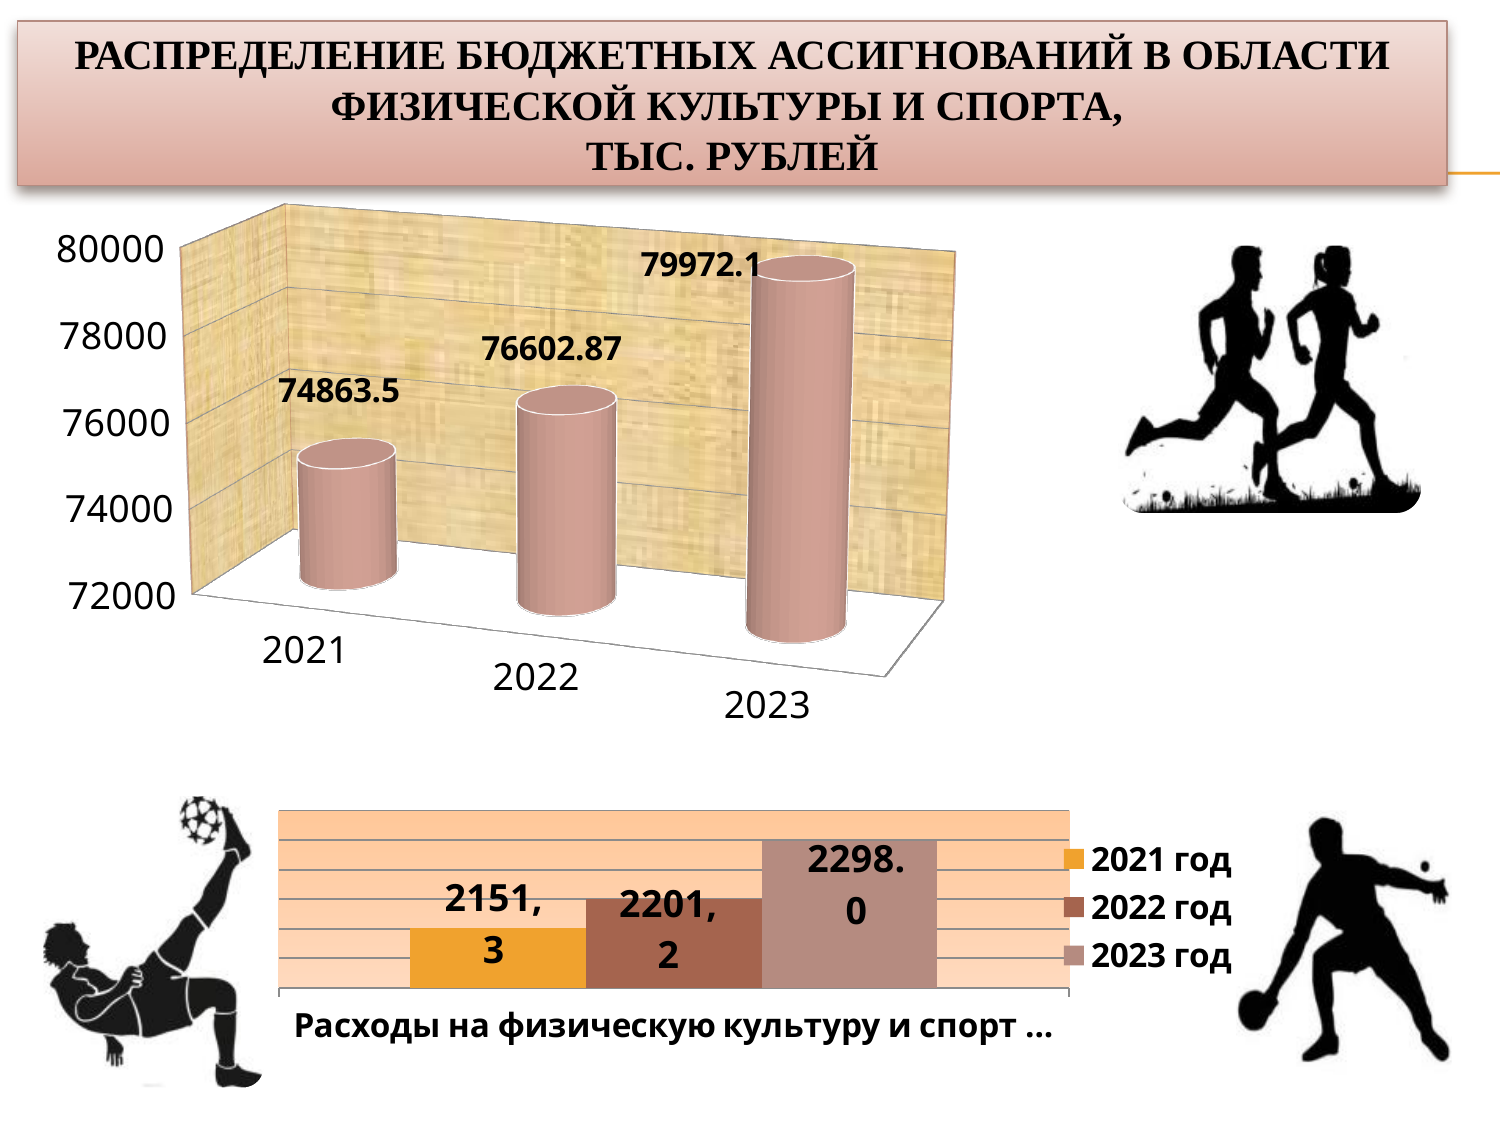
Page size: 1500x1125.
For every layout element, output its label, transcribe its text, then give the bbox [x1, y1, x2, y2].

text_box [39, 792, 266, 1092]
chart [45, 187, 1034, 752]
text_box [1114, 241, 1426, 518]
text_box РАСПРЕДЕЛЕНИЕ БЮДЖЕТНЫХ АССИГНОВАНИЙ В ОБЛАСТИ ФИЗИЧЕСКОЙ КУЛЬТУРЫ И СПОРТА, ТЫС. РУБЛЕЙ [17, 20, 1448, 186]
chart [276, 785, 1317, 1107]
text_box [1324, 796, 1457, 1084]
